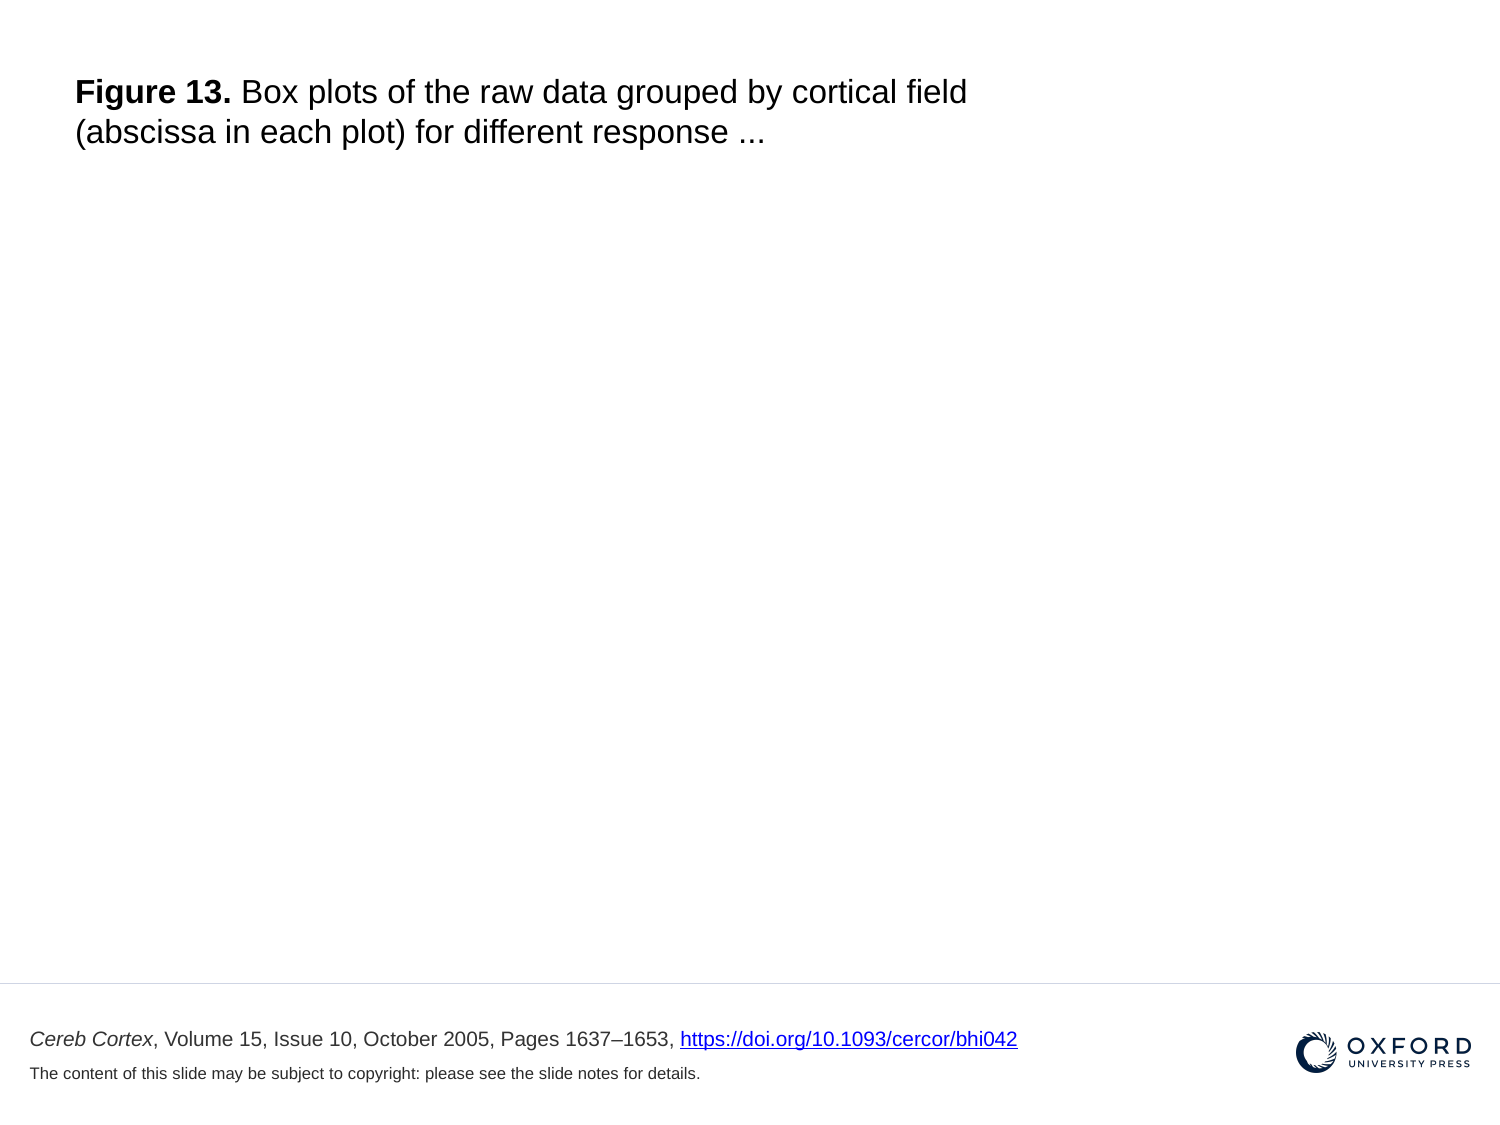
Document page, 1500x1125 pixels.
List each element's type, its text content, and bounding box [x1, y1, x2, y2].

title Figure 13. Box plots of the raw data grouped by cortical field (abscissa in each plot) for different response ... [75, 69, 1078, 171]
picture [1296, 1032, 1471, 1073]
footer Cereb Cortex, Volume 15, Issue 10, October 2005, Pages 1637–1653, https://doi.org/10.1093/cercor/bhi042 The content of this slide may be subject to copyright: please see the slide notes for details. [0, 983, 1260, 1125]
